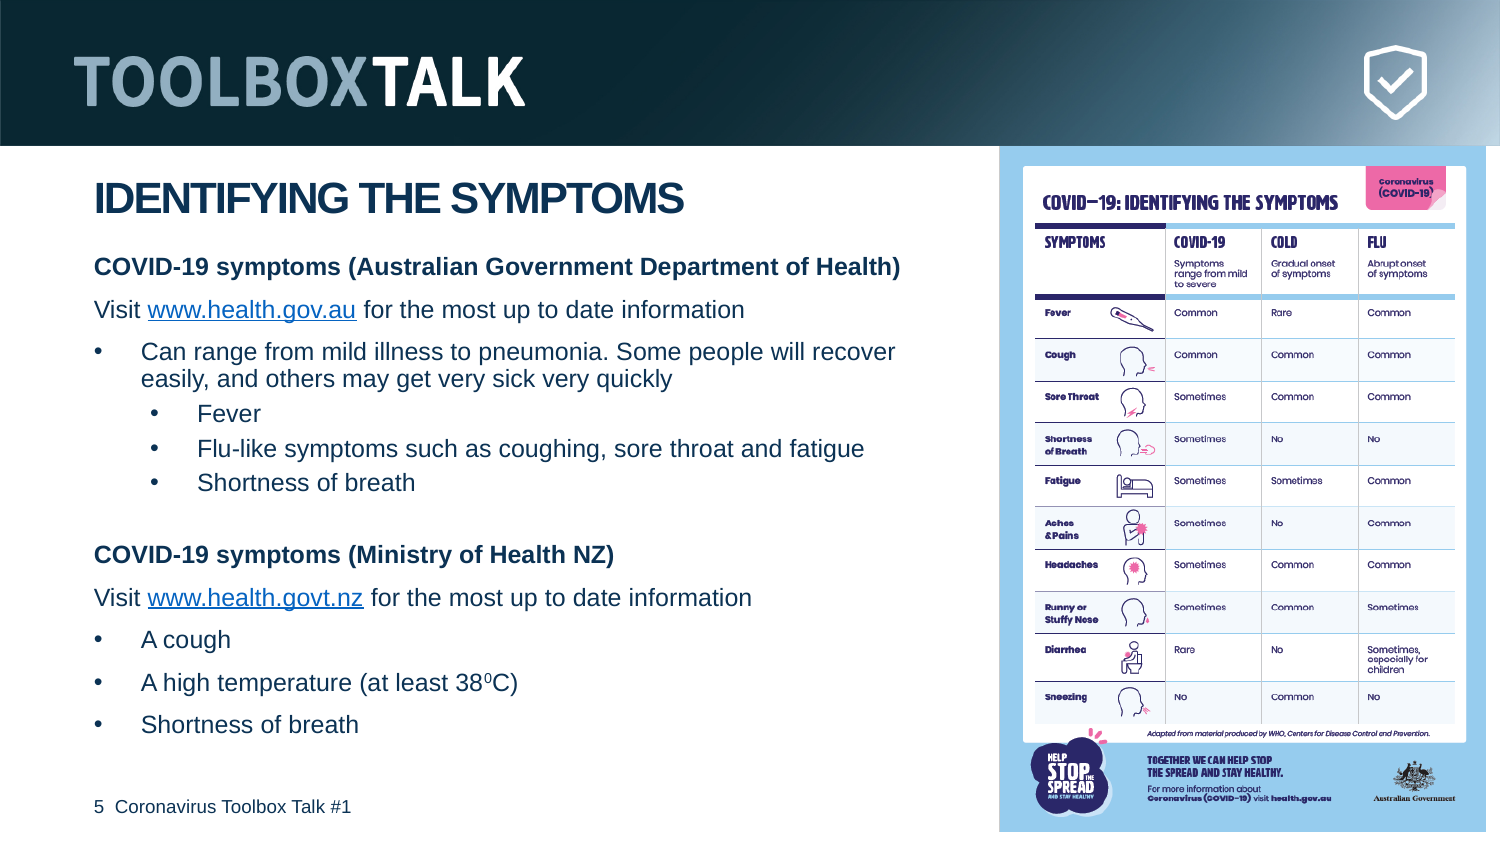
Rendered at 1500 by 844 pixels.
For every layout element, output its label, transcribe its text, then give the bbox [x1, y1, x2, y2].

list IDENTIFYING THE SYMPTOMS [79, 177, 999, 274]
picture [0, 0, 1500, 832]
list COVID-19 symptoms (Australian Government Department of Health) Visit www.health.gov.au for the most up to date information Can range from mild illness to pneumonia. Some people will recover easily, and others may get very sick very quickly Fever Flu-like symptoms such as coughing, sore throat and fatigue Shortness of breath COVID-19 symptoms (Ministry of Health NZ) Visit www.health.govt.nz for the most up to date information A cough A high temperature (at least 380C) Shortness of breath [79, 246, 982, 652]
